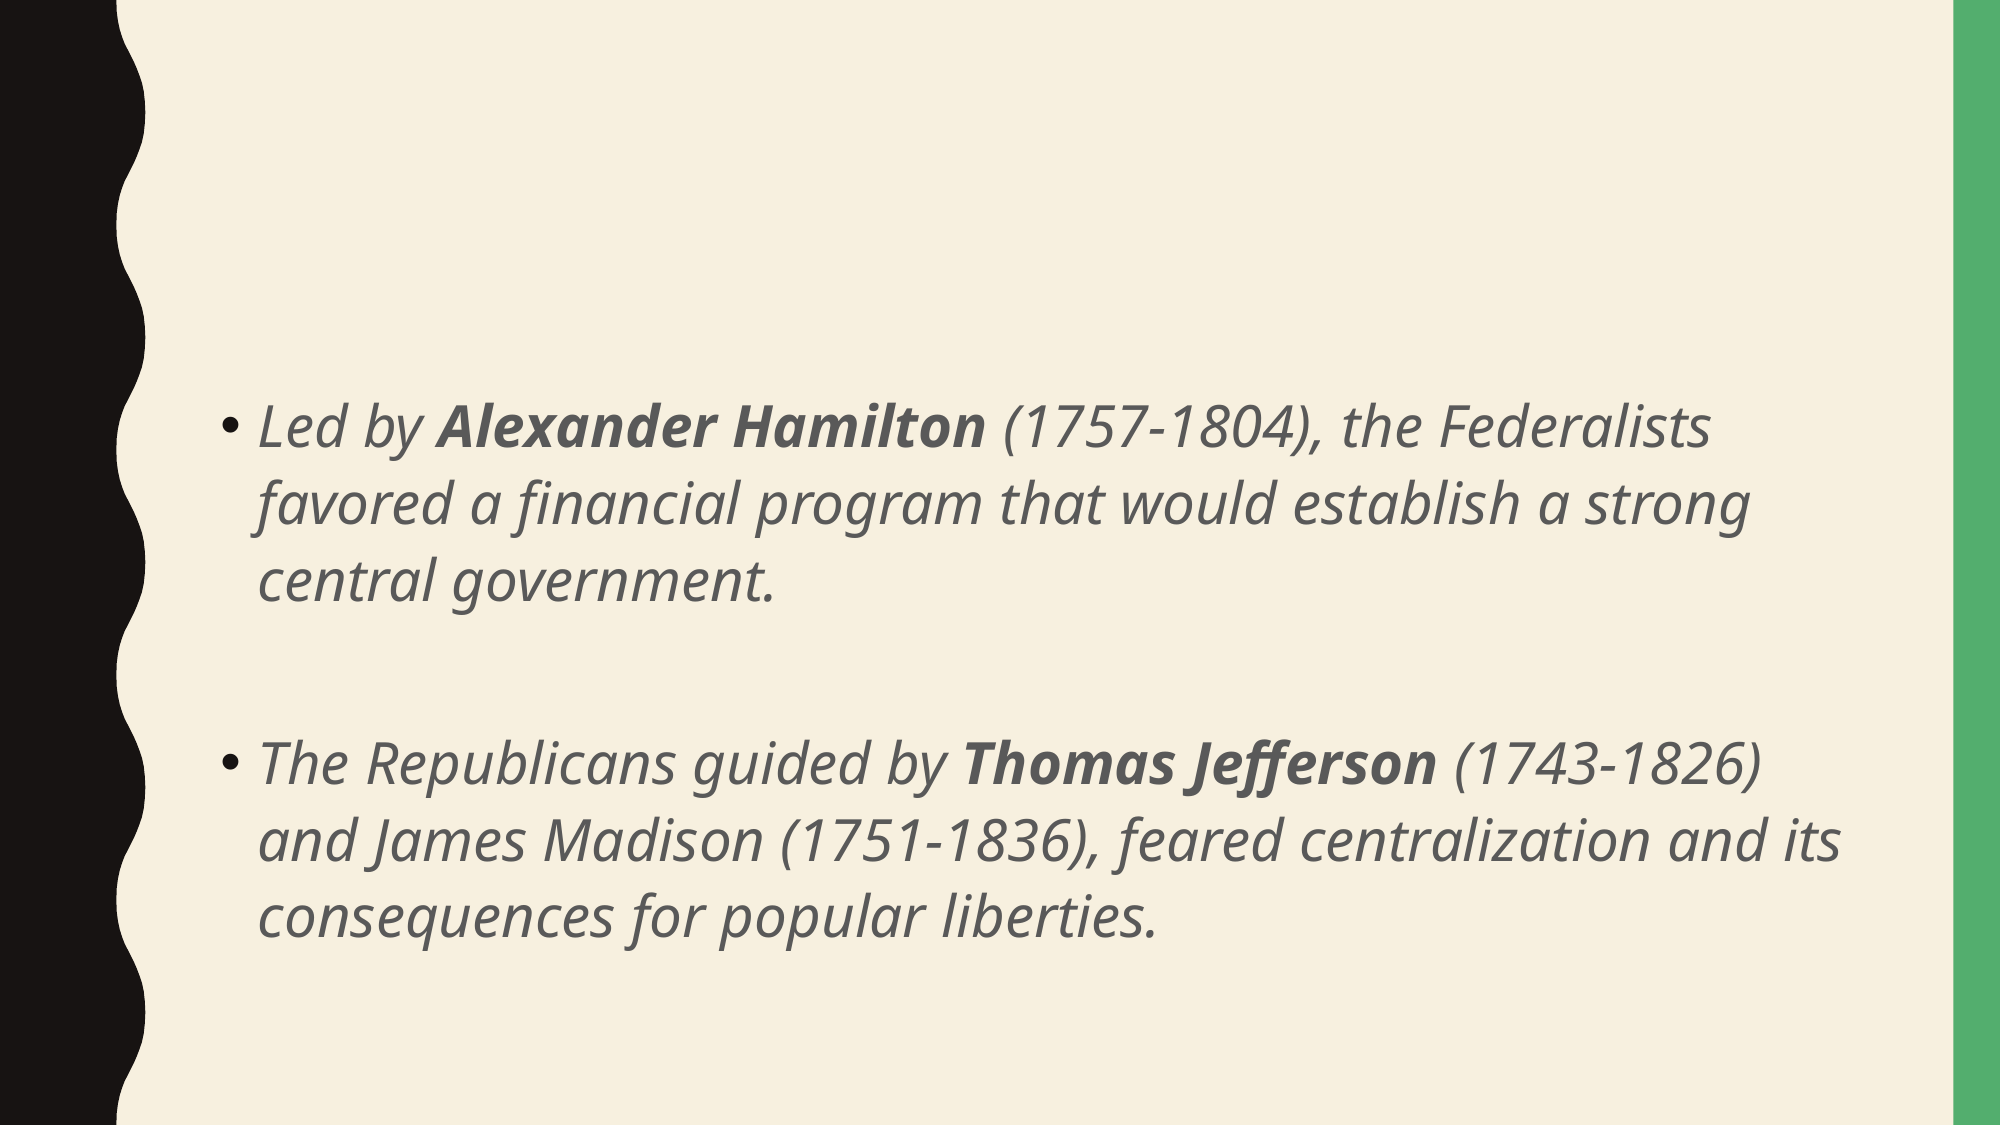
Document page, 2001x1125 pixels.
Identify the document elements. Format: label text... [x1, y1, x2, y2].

list Led by Alexander Hamilton (1757-1804), the Federalists favored a financial program that would establish a strong central government. The Republicans guided by Thomas Jefferson (1743-1826) and James Madison (1751-1836), feared centralization and its consequences for popular liberties. [205, 375, 1875, 965]
